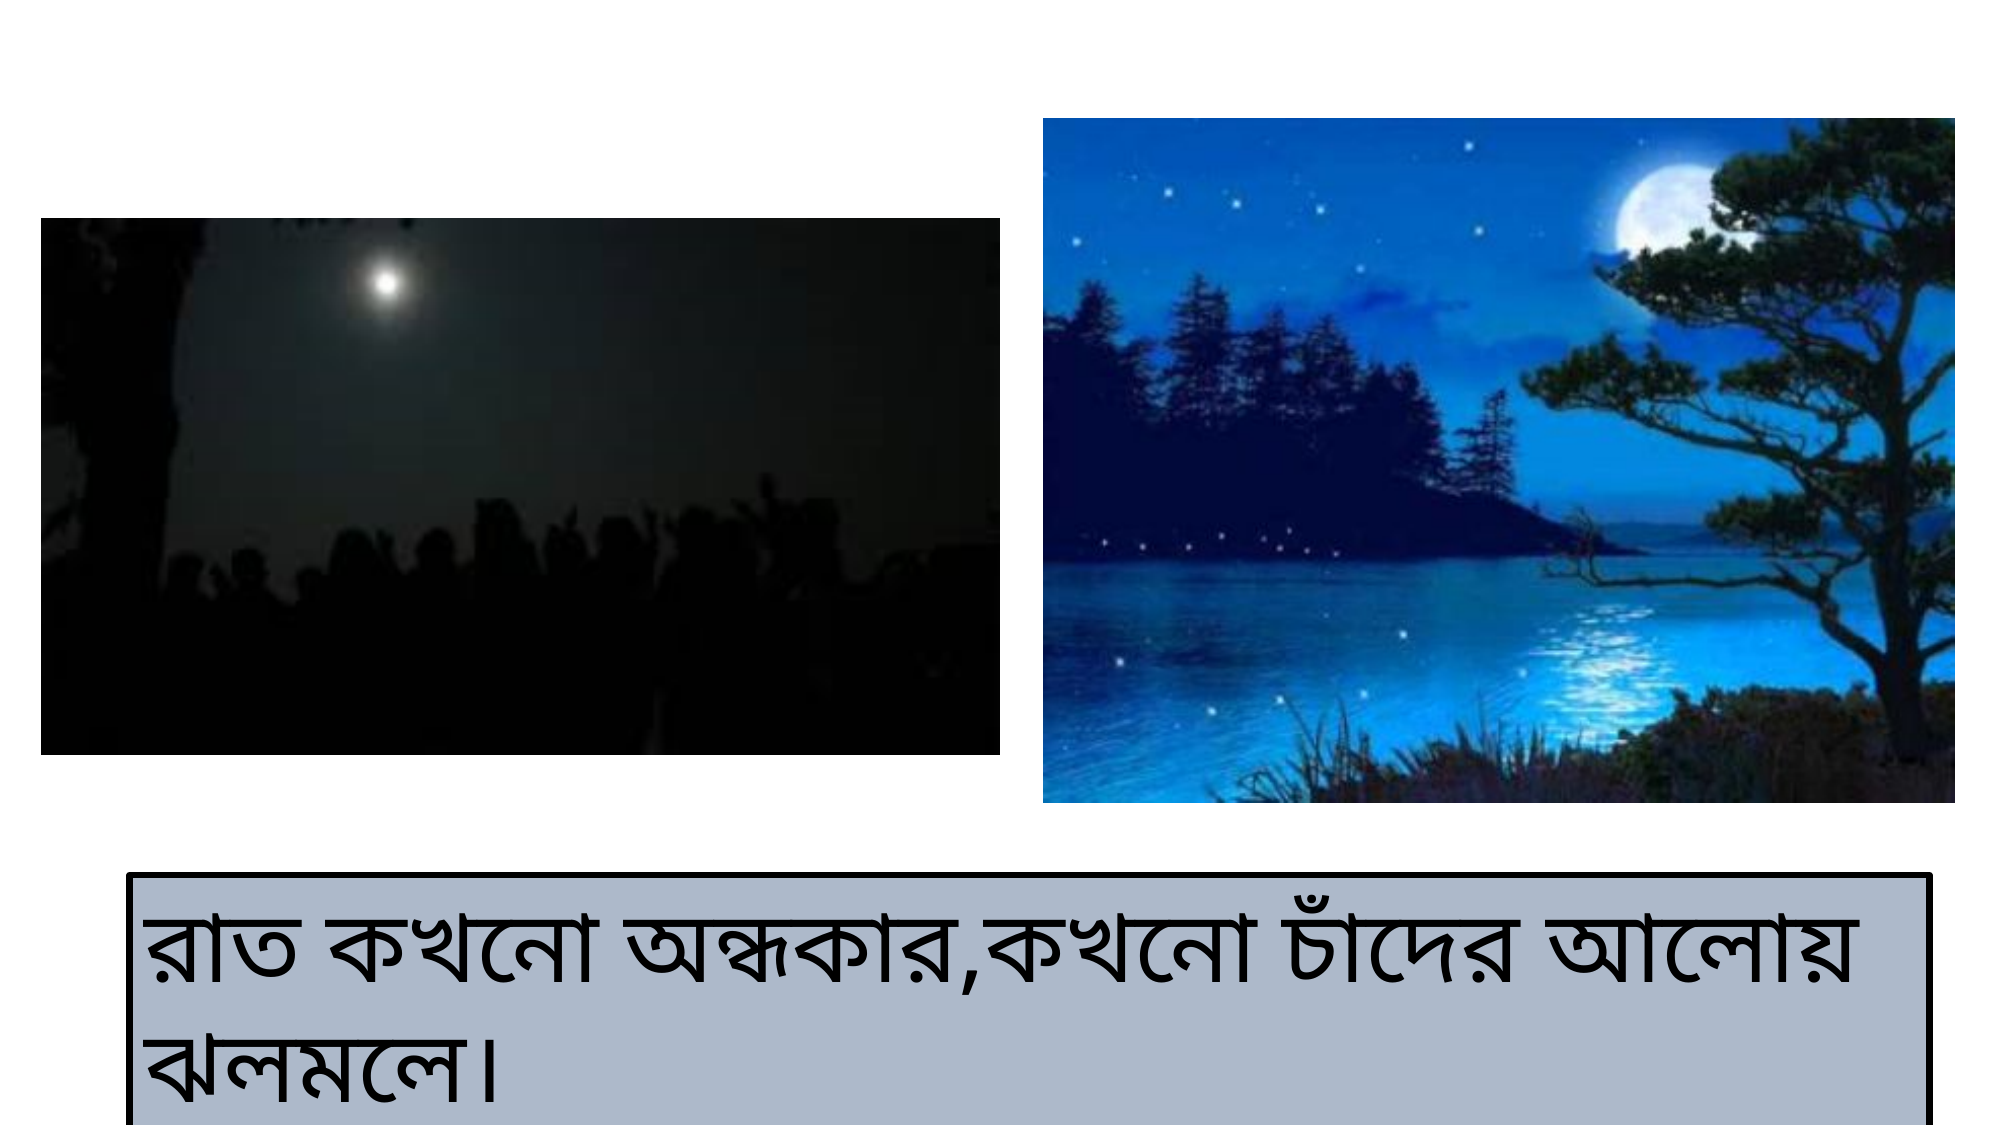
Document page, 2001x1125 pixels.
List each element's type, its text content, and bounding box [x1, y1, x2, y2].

picture [1043, 118, 1955, 803]
text_box রাত কখনো অন্ধকার,কখনো চাঁদের আলোয় ঝলমলে। [129, 874, 1930, 1125]
picture [41, 217, 1000, 755]
